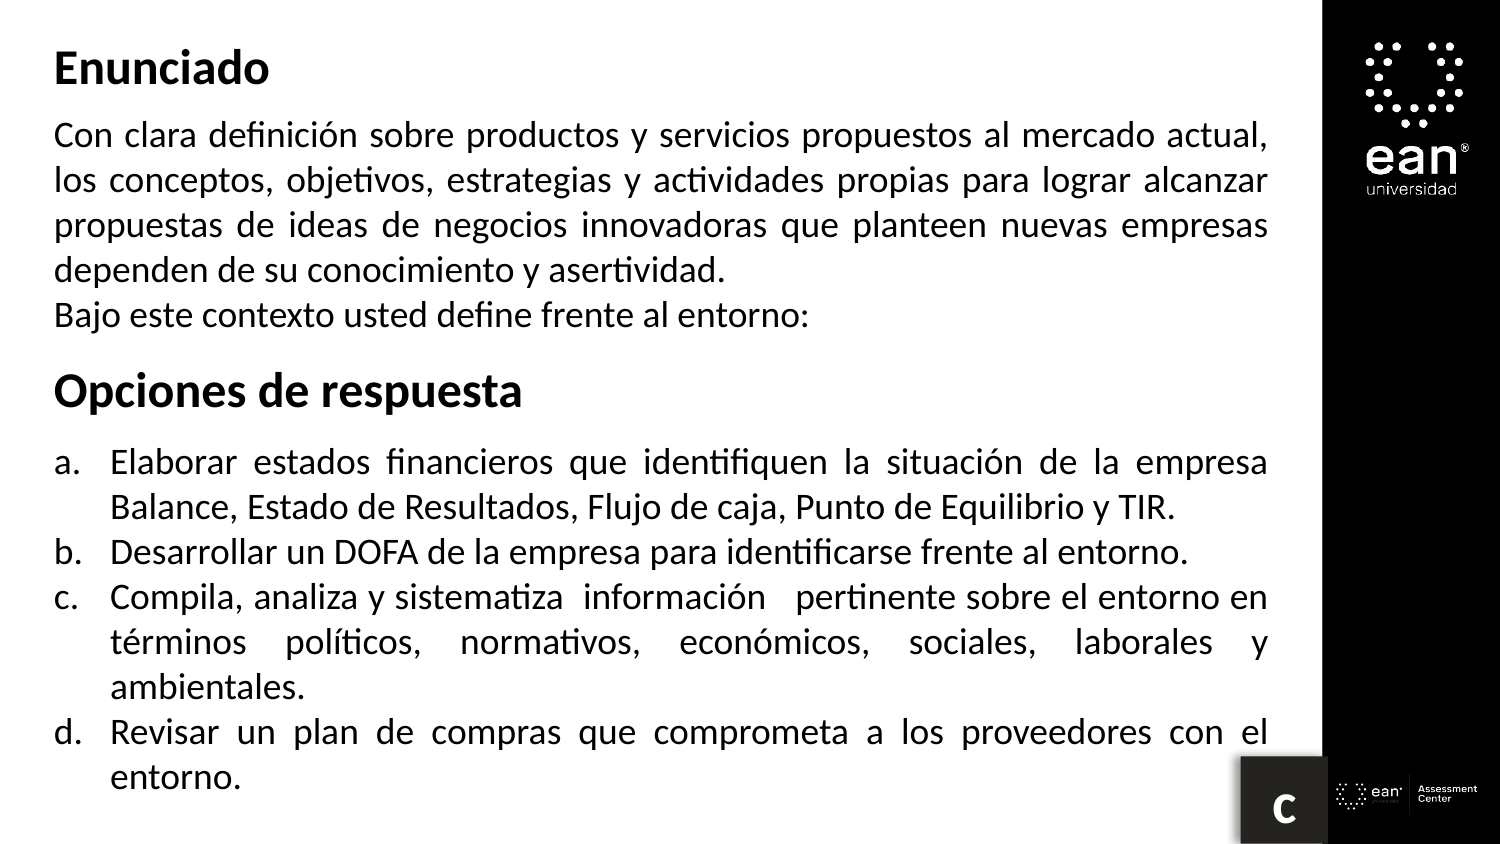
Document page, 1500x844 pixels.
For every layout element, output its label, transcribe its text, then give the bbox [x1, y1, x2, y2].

text_box Enunciado [39, 27, 797, 102]
text_box Elaborar estados financieros que identifiquen la situación de la empresa Balance, Estado de Resultados, Flujo de caja, Punto de Equilibrio y TIR. Desarrollar un DOFA de la empresa para identificarse frente al entorno. Compila, analiza y sistematiza información pertinente sobre el entorno en términos políticos, normativos, económicos, sociales, laborales y ambientales. Revisar un plan de compras que comprometa a los proveedores con el entorno. [39, 429, 1285, 805]
text_box Con clara definición sobre productos y servicios propuestos al mercado actual, los conceptos, objetivos, estrategias y actividades propias para lograr alcanzar propuestas de ideas de negocios innovadoras que planteen nuevas empresas dependen de su conocimiento y asertividad. Bajo este contexto usted define frente al entorno: [39, 102, 1285, 343]
text_box c [1239, 754, 1330, 844]
picture [0, 0, 1500, 844]
text_box Opciones de respuesta [39, 349, 797, 425]
